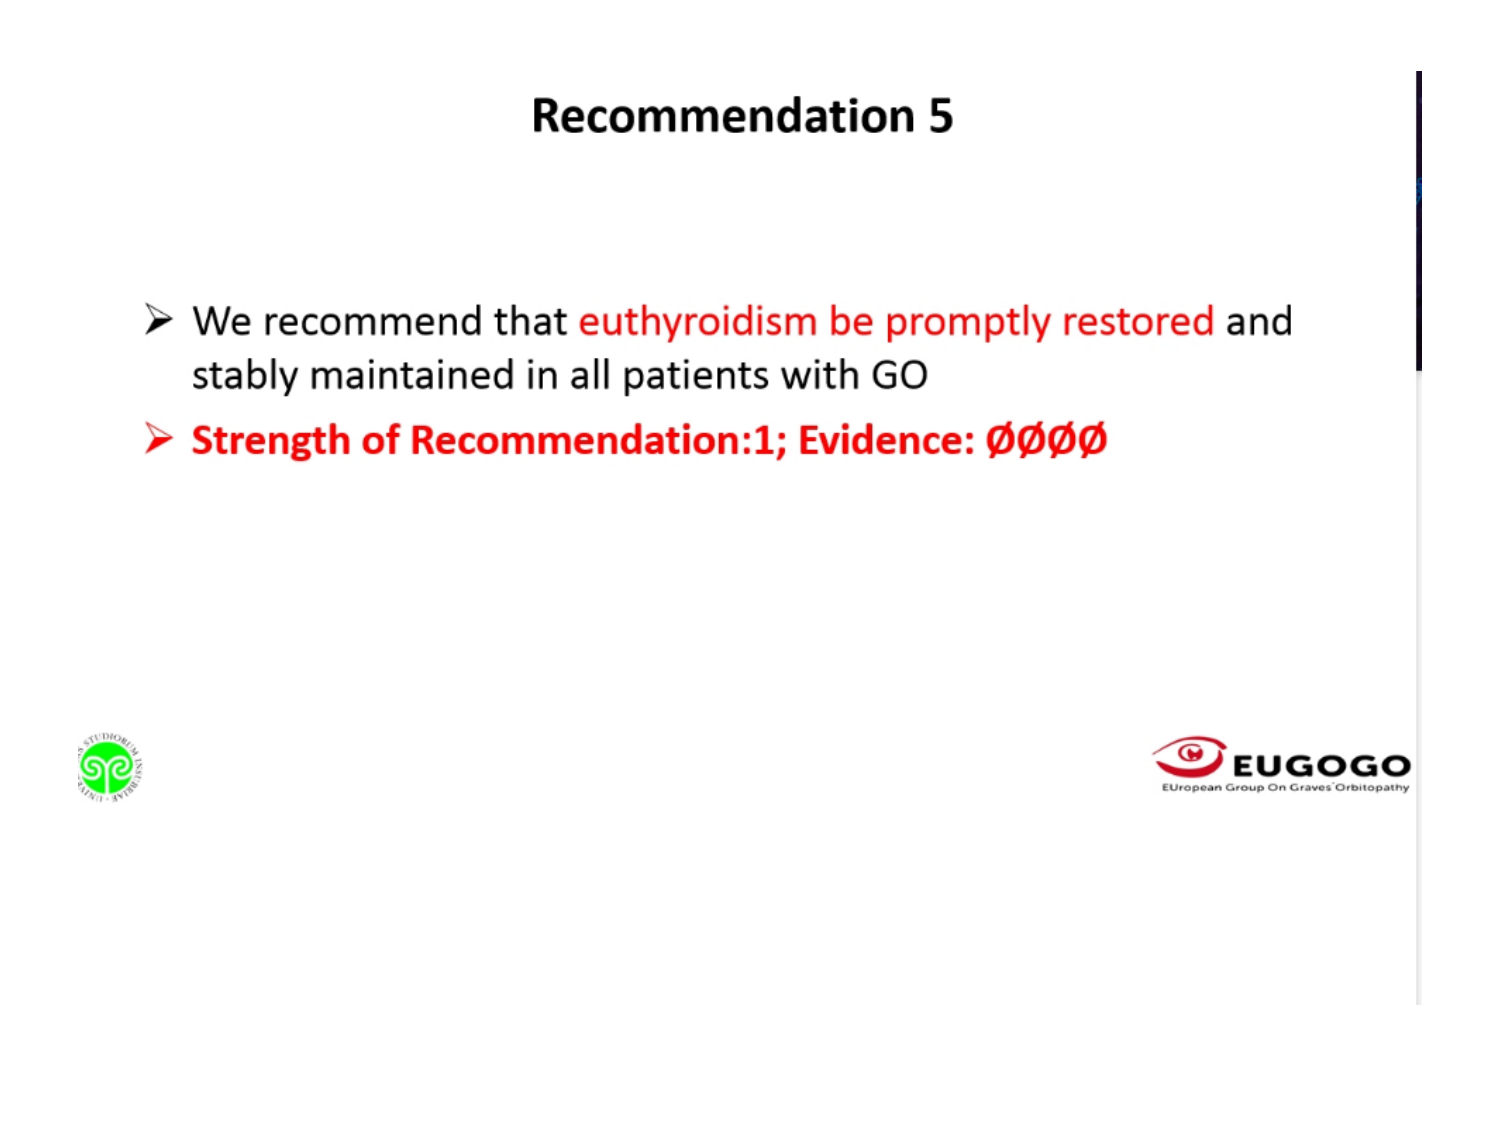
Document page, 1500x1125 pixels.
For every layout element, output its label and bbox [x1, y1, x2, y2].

list [74, 71, 1426, 1006]
